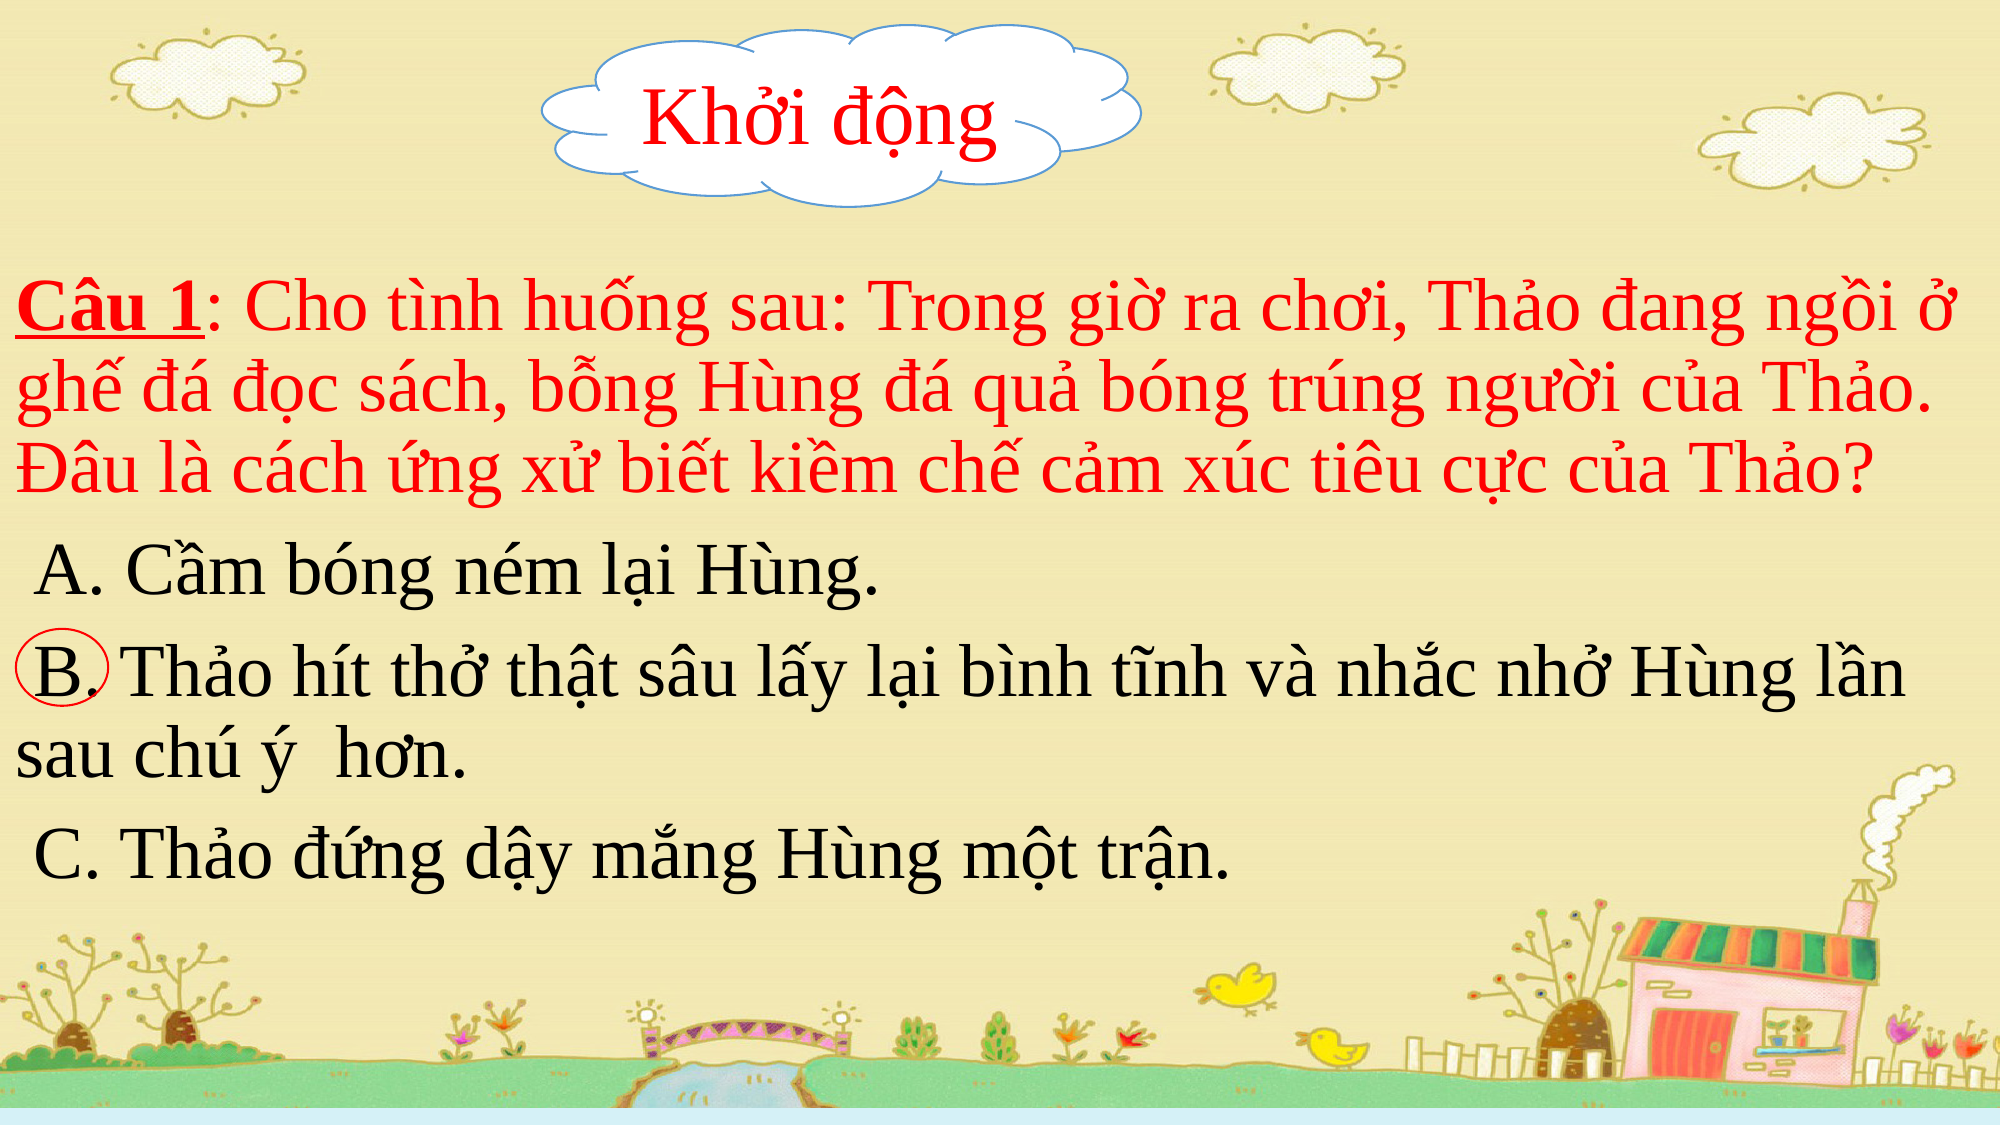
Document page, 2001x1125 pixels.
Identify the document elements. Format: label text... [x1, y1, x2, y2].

text_box [14, 627, 110, 707]
text_box Khởi động [540, 24, 1143, 208]
list Câu 1: Cho tình huống sau: Trong giờ ra chơi, Thảo đang ngồi ở ghế đá đọc sách, bỗng Hùng đá quả bóng trúng người của Thảo. Đâu là cách ứng xử biết kiềm chế cảm xúc tiêu cực của Thảo? A. Cầm bóng ném lại Hùng. B. Thảo hít thở thật sâu lấy lại bình tĩnh và nhắc nhở Hùng lần sau chú ý hơn. C. Thảo đứng dậy mắng Hùng một trận. [0, 0, 2000, 1108]
